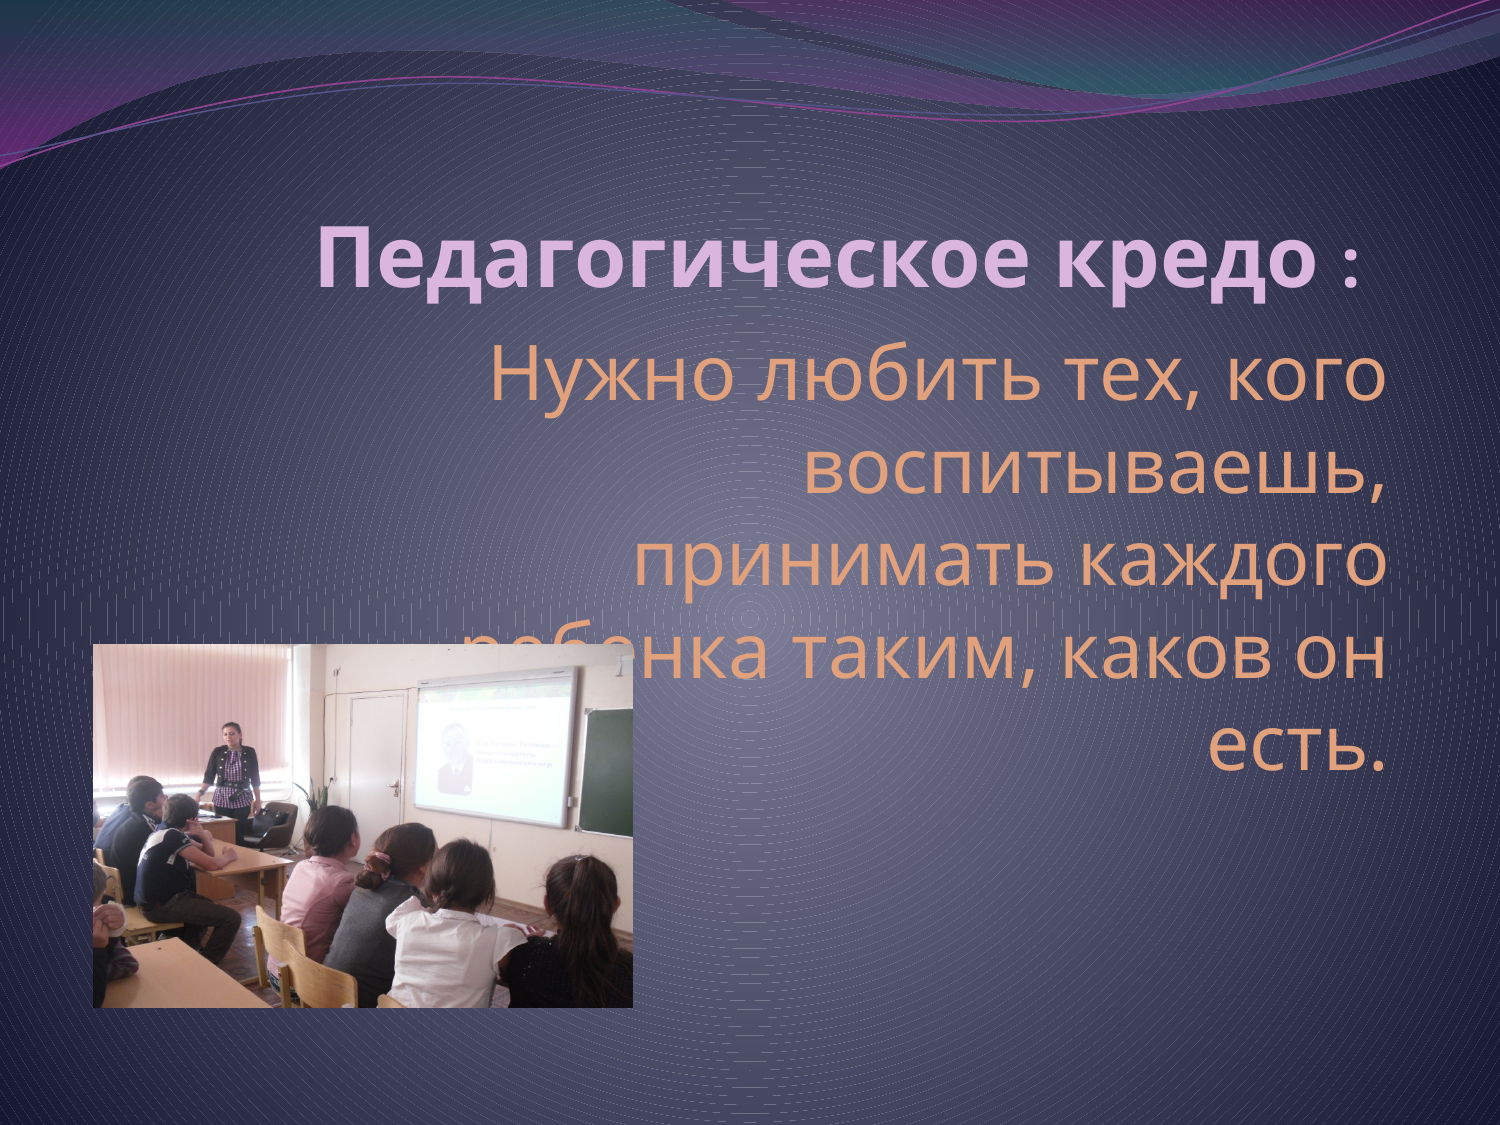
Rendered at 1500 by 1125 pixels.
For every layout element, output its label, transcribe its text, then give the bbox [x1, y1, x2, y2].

picture [93, 644, 633, 1008]
title Педагогическое кредо : [269, 140, 1364, 305]
subtitle Нужно любить тех, кого воспитываешь, принимать каждого ребенка таким, каков он есть. [363, 316, 1400, 797]
